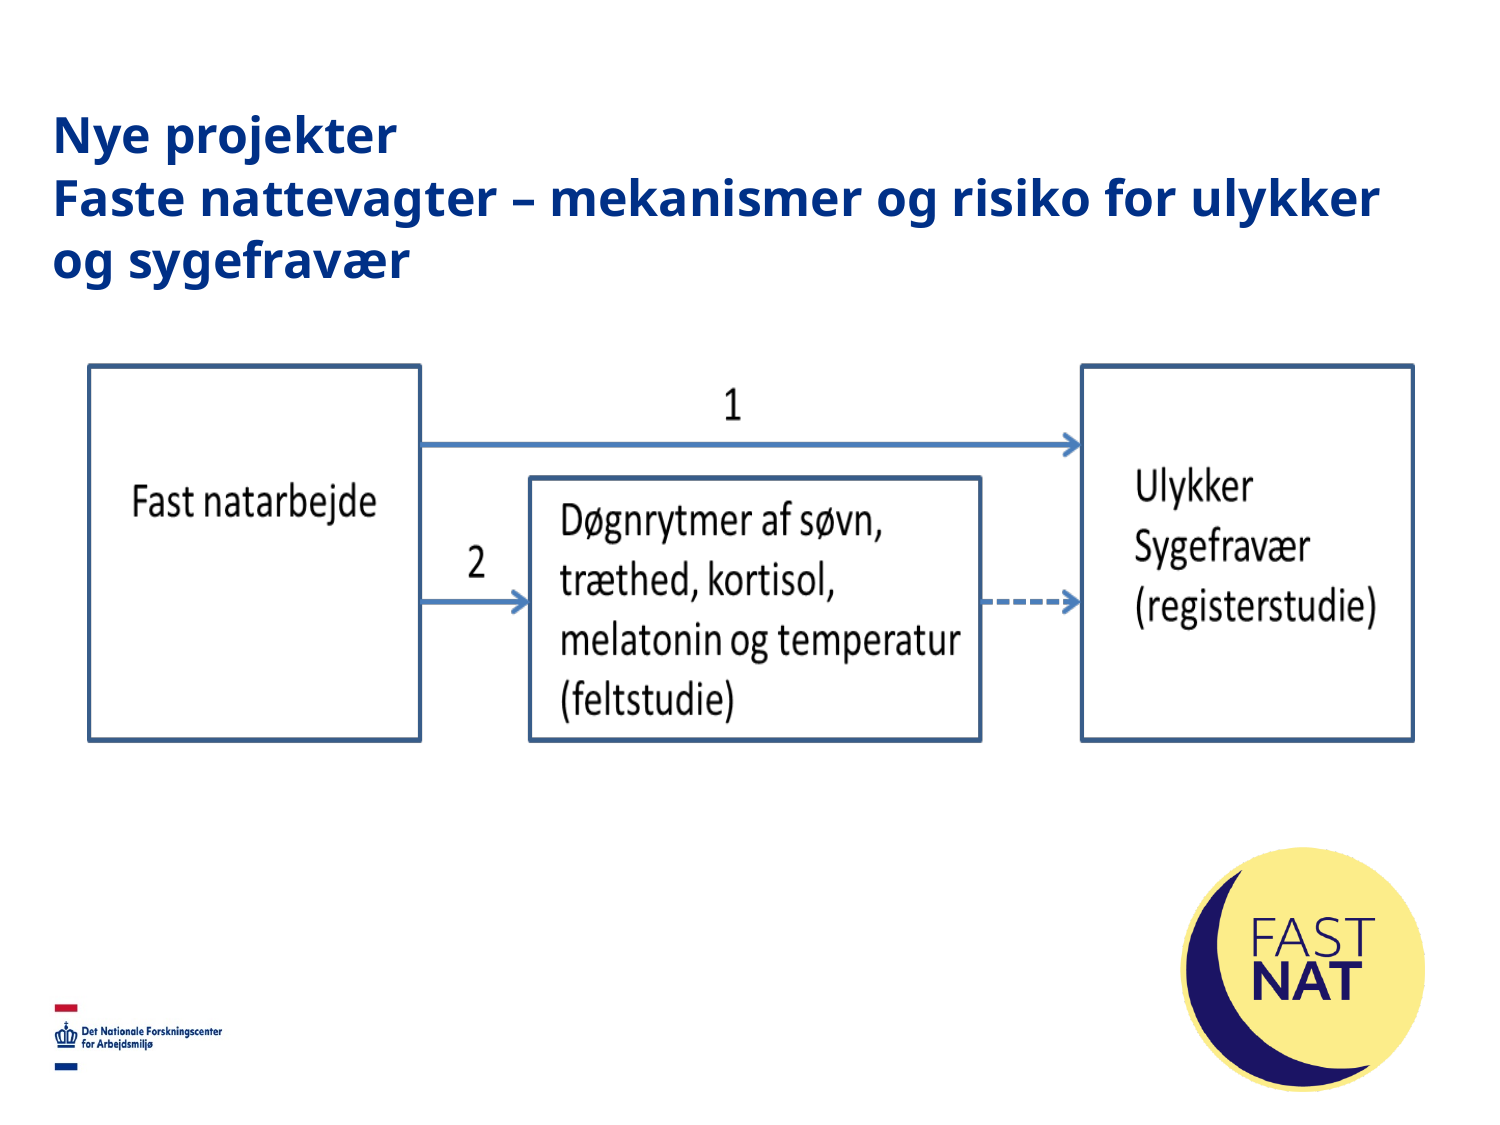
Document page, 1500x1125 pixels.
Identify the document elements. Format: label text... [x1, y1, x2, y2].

picture [32, 974, 244, 1100]
picture [1180, 847, 1425, 1092]
title Nye projekter Faste nattevagter – mekanismer og risiko for ulykker og sygefravær [52, 101, 1447, 160]
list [87, 357, 1415, 759]
